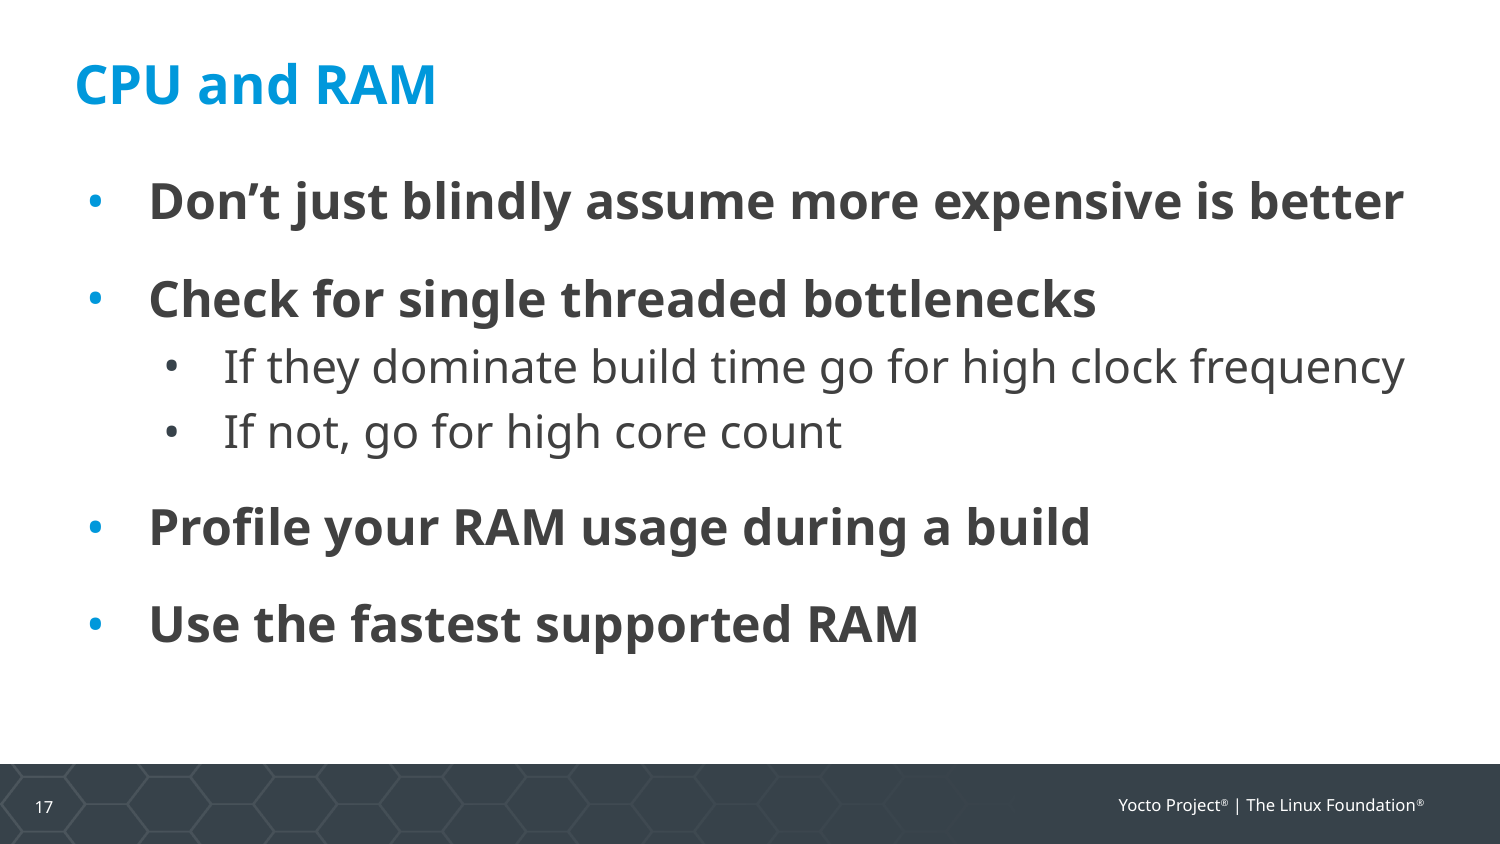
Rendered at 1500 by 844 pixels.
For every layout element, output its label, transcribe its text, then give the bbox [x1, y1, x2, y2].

picture [0, 0, 1500, 844]
list Don’t just blindly assume more expensive is better Check for single threaded bottlenecks If they dominate build time go for high clock frequency If not, go for high core count Profile your RAM usage during a build Use the fastest supported RAM [73, 169, 1425, 728]
title CPU and RAM [74, 50, 1425, 160]
